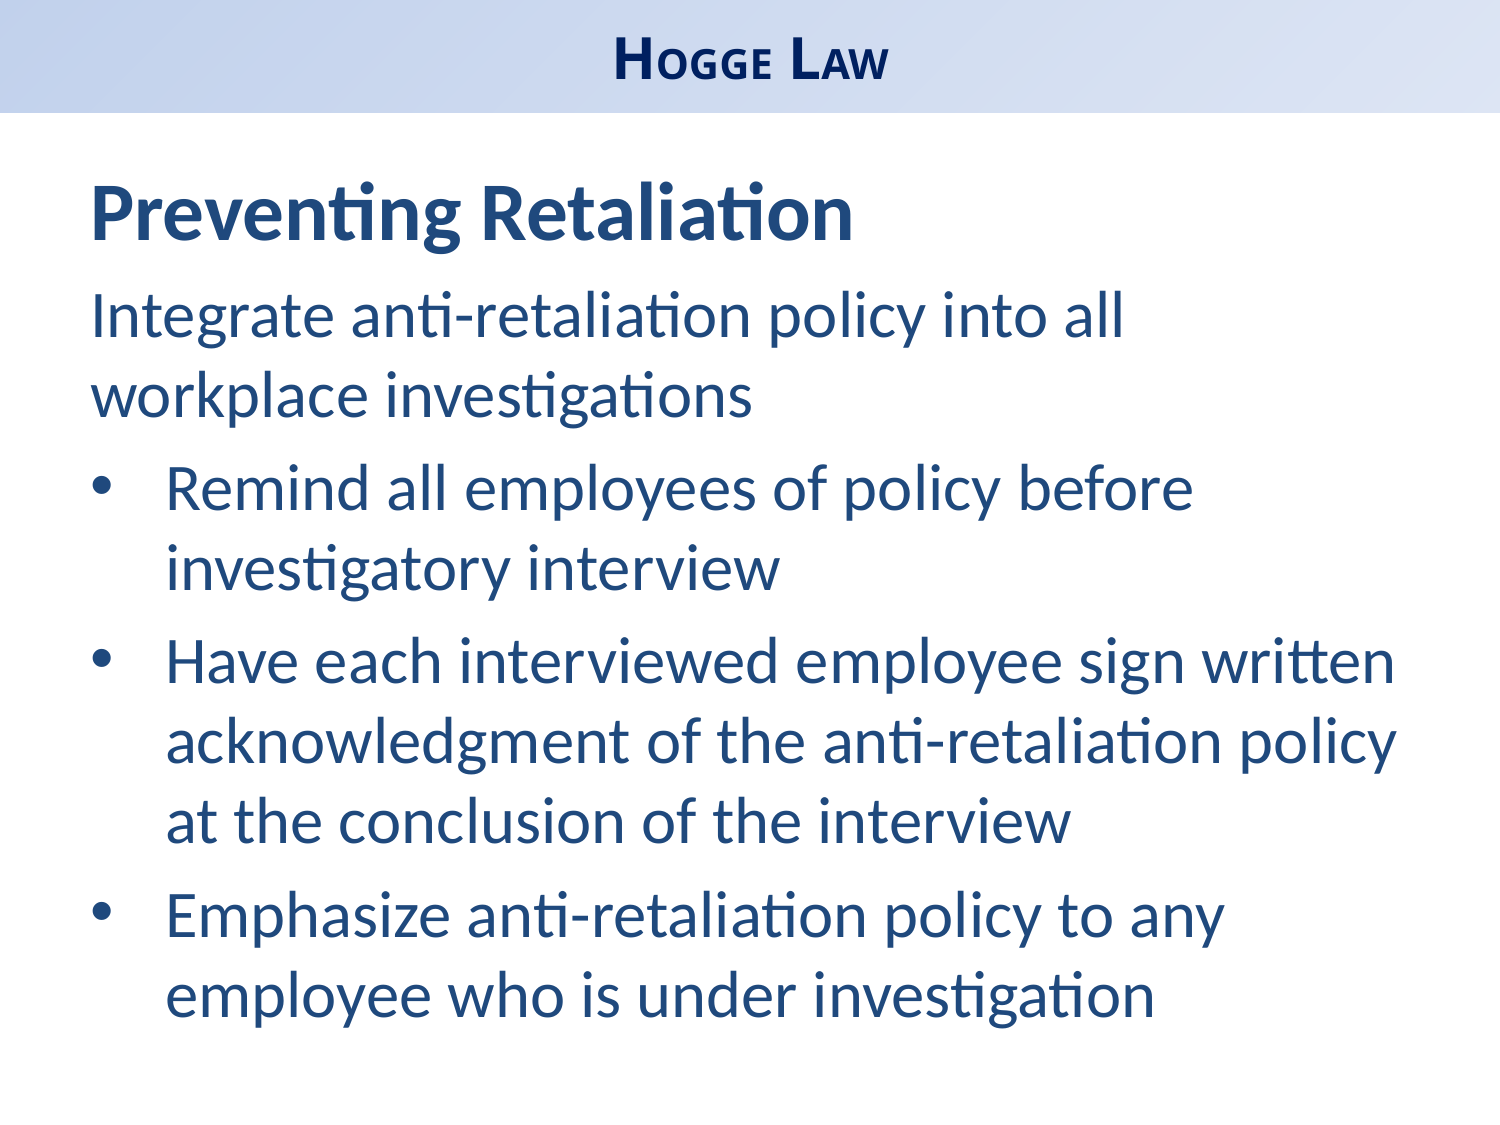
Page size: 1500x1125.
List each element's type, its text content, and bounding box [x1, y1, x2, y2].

title HOGGE LAW [0, 0, 1500, 113]
subtitle Preventing Retaliation Integrate anti-retaliation policy into all workplace investigations Remind all employees of policy before investigatory interview Have each interviewed employee sign written acknowledgment of the anti-retaliation policy at the conclusion of the interview Emphasize anti-retaliation policy to any employee who is under investigation [75, 149, 1425, 1075]
